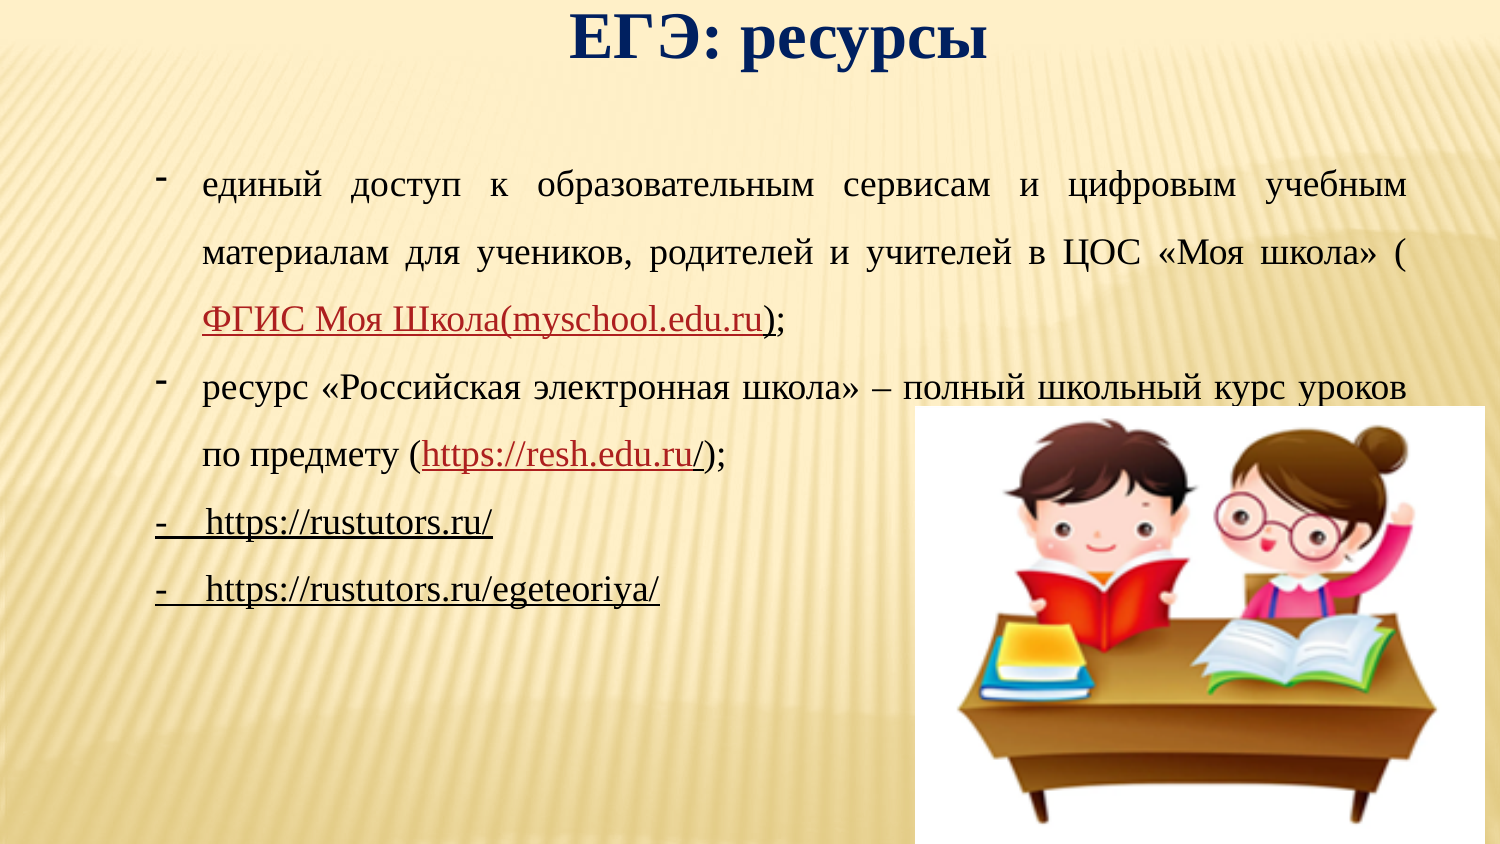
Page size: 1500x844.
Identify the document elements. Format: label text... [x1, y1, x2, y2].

picture [915, 406, 1485, 844]
text_box ЕГЭ: ресурсы [242, 0, 1317, 80]
text_box единый доступ к образовательным сервисам и цифровым учебным материалам для учеников, родителей и учителей в ЦОС «Моя школа» (ФГИС Моя Школа(myschool.edu.ru); ресурс «Российская электронная школа» – полный школьный курс уроков по предмету (https://resh.edu.ru/); - https://rustutors.ru/ - https://rustutors.ru/egeteoriya/ [140, 129, 1424, 657]
